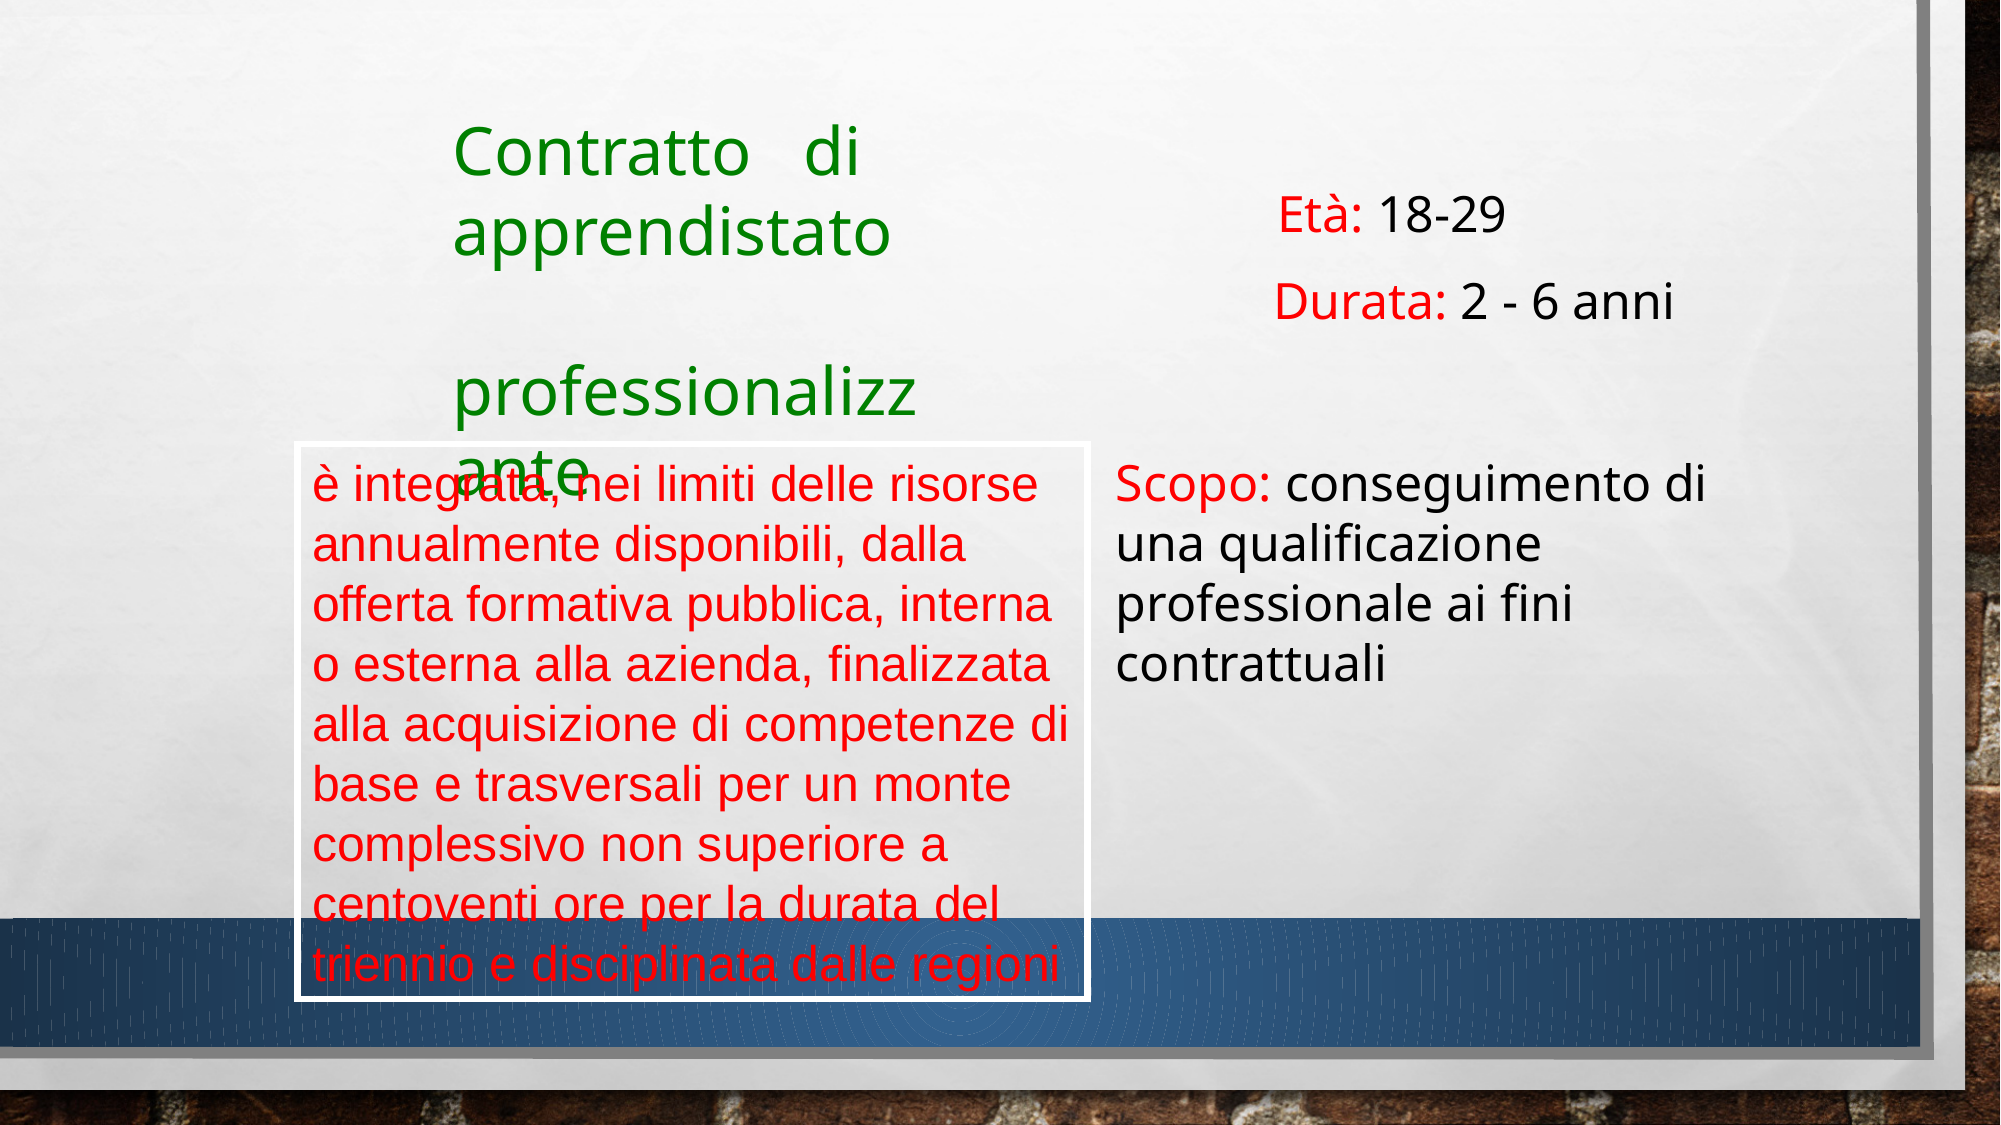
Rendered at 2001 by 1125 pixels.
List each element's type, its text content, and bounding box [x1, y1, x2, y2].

text_box è integrata, nei limiti delle risorse annualmente disponibili, dalla offerta formativa pubblica, interna o esterna alla azienda, finalizzata alla acquisizione di competenze di base e trasversali per un monte complessivo non superiore a centoventi ore per la durata del triennio e disciplinata dalle regioni [297, 444, 1088, 1000]
text_box Contratto di apprendistato professionalizzante [437, 101, 938, 444]
text_box Durata: 2 - 6 anni [1258, 262, 1691, 338]
text_box Scopo: conseguimento di una qualificazione professionale ai fini contrattuali [1101, 444, 1752, 700]
picture [0, 0, 2000, 1125]
text_box Età: 18-29 [1262, 174, 1563, 250]
